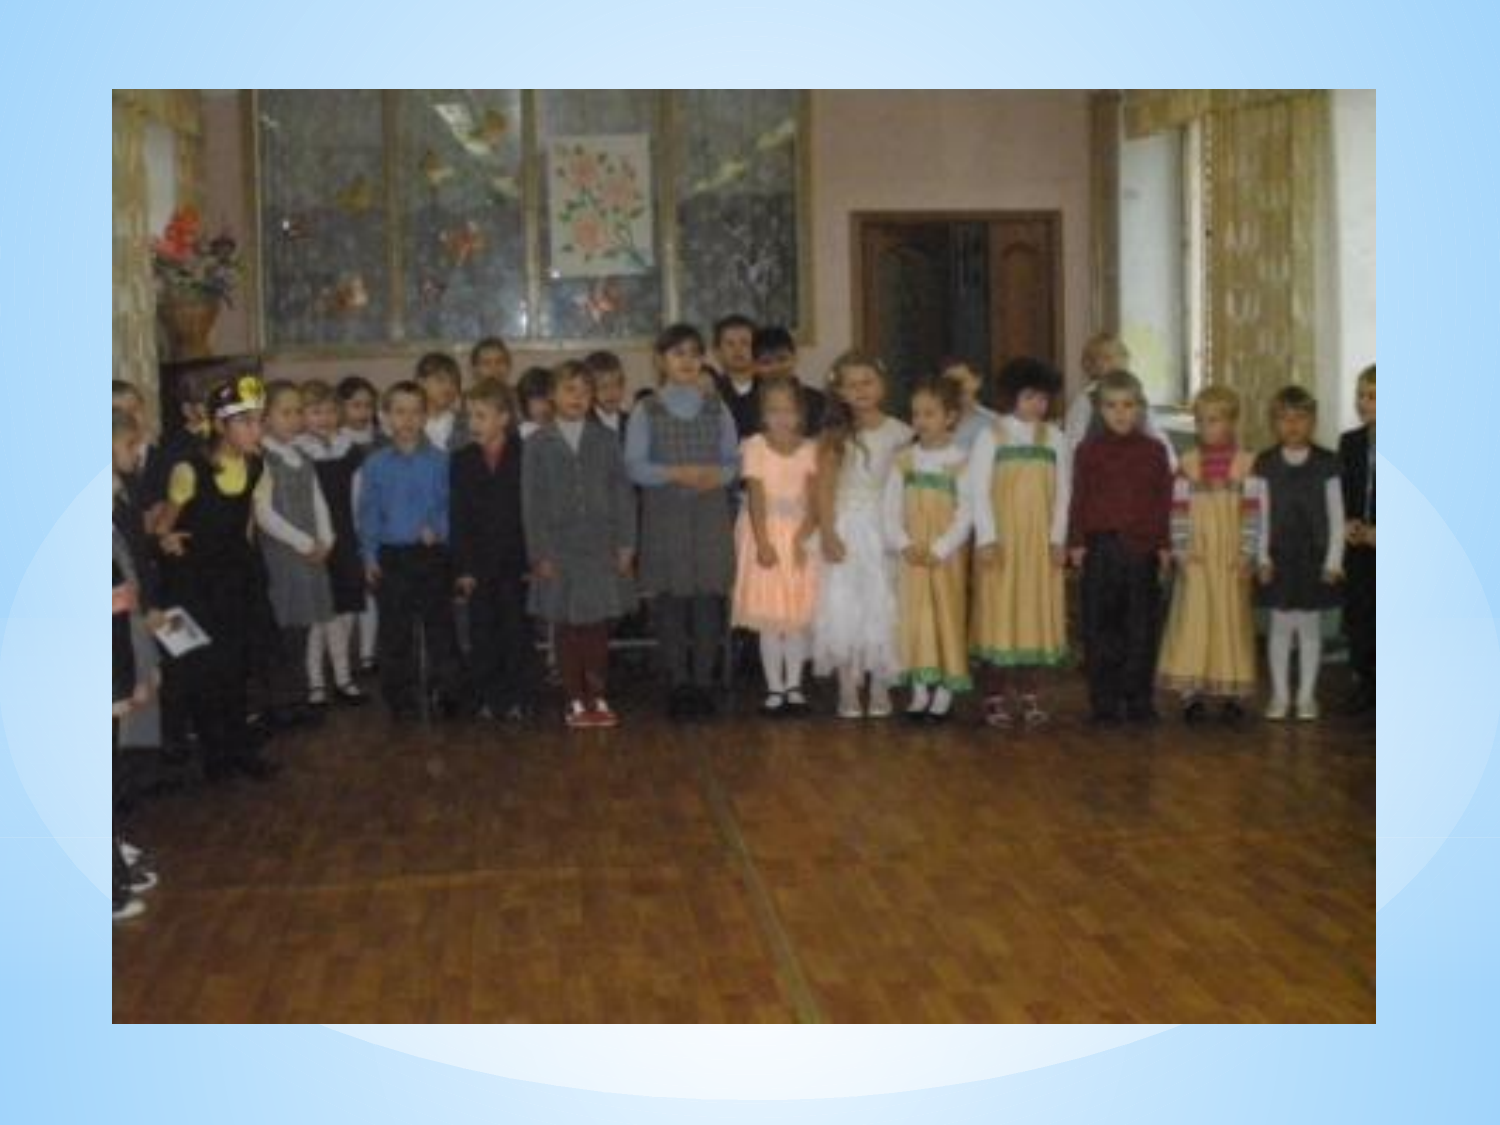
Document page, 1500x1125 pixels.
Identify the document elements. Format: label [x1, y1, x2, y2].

picture [111, 89, 1377, 1024]
